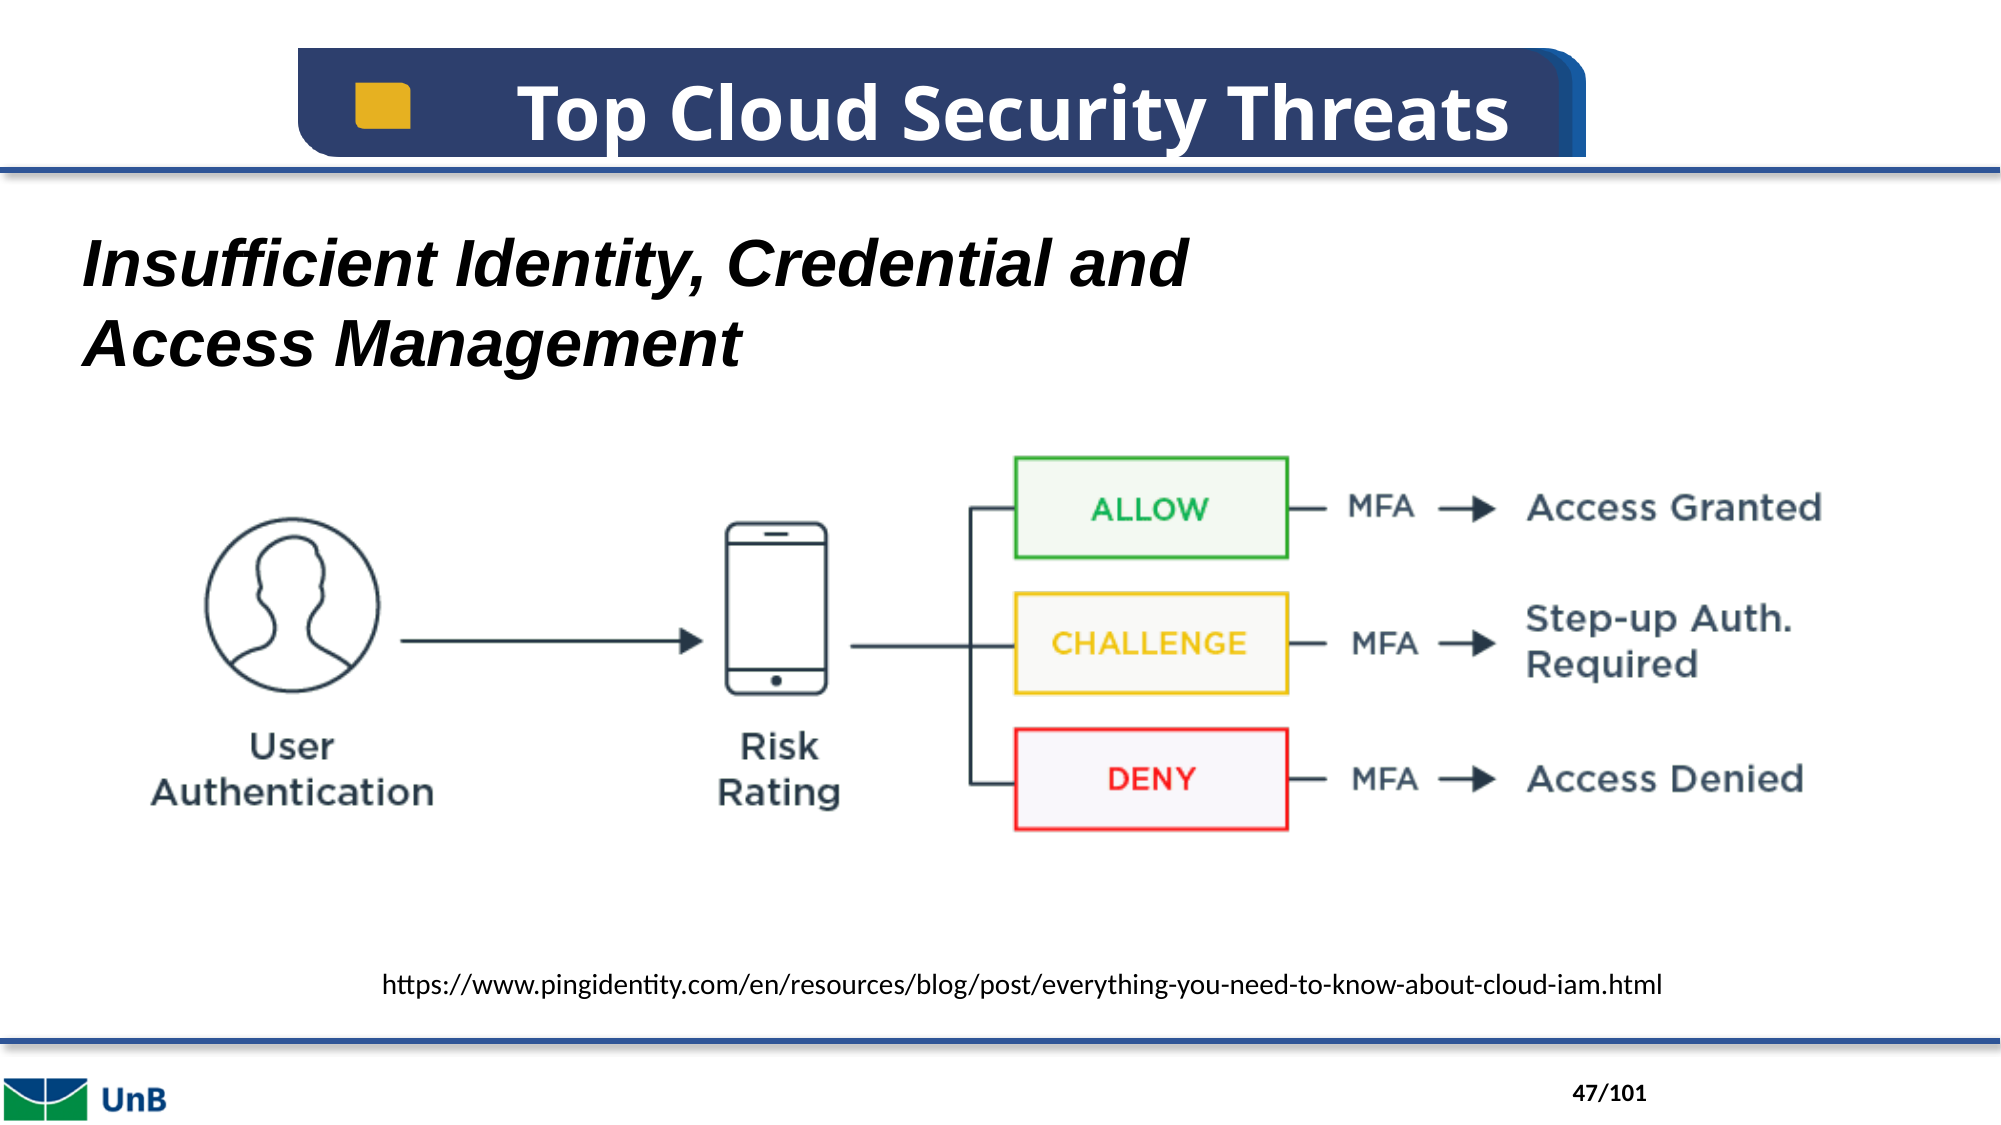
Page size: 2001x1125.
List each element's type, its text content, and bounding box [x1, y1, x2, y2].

text_box Top Cloud Security Threats [203, 39, 1825, 181]
text_box Insufficient Identity, Credential and Access Management [68, 212, 1968, 1027]
picture [0, 1072, 168, 1125]
picture [297, 48, 1586, 157]
text_box https://www.pingidentity.com/en/resources/blog/post/everything-you-need-to-know-about-cloud-iam.html [367, 957, 1726, 1008]
picture [141, 445, 1825, 833]
